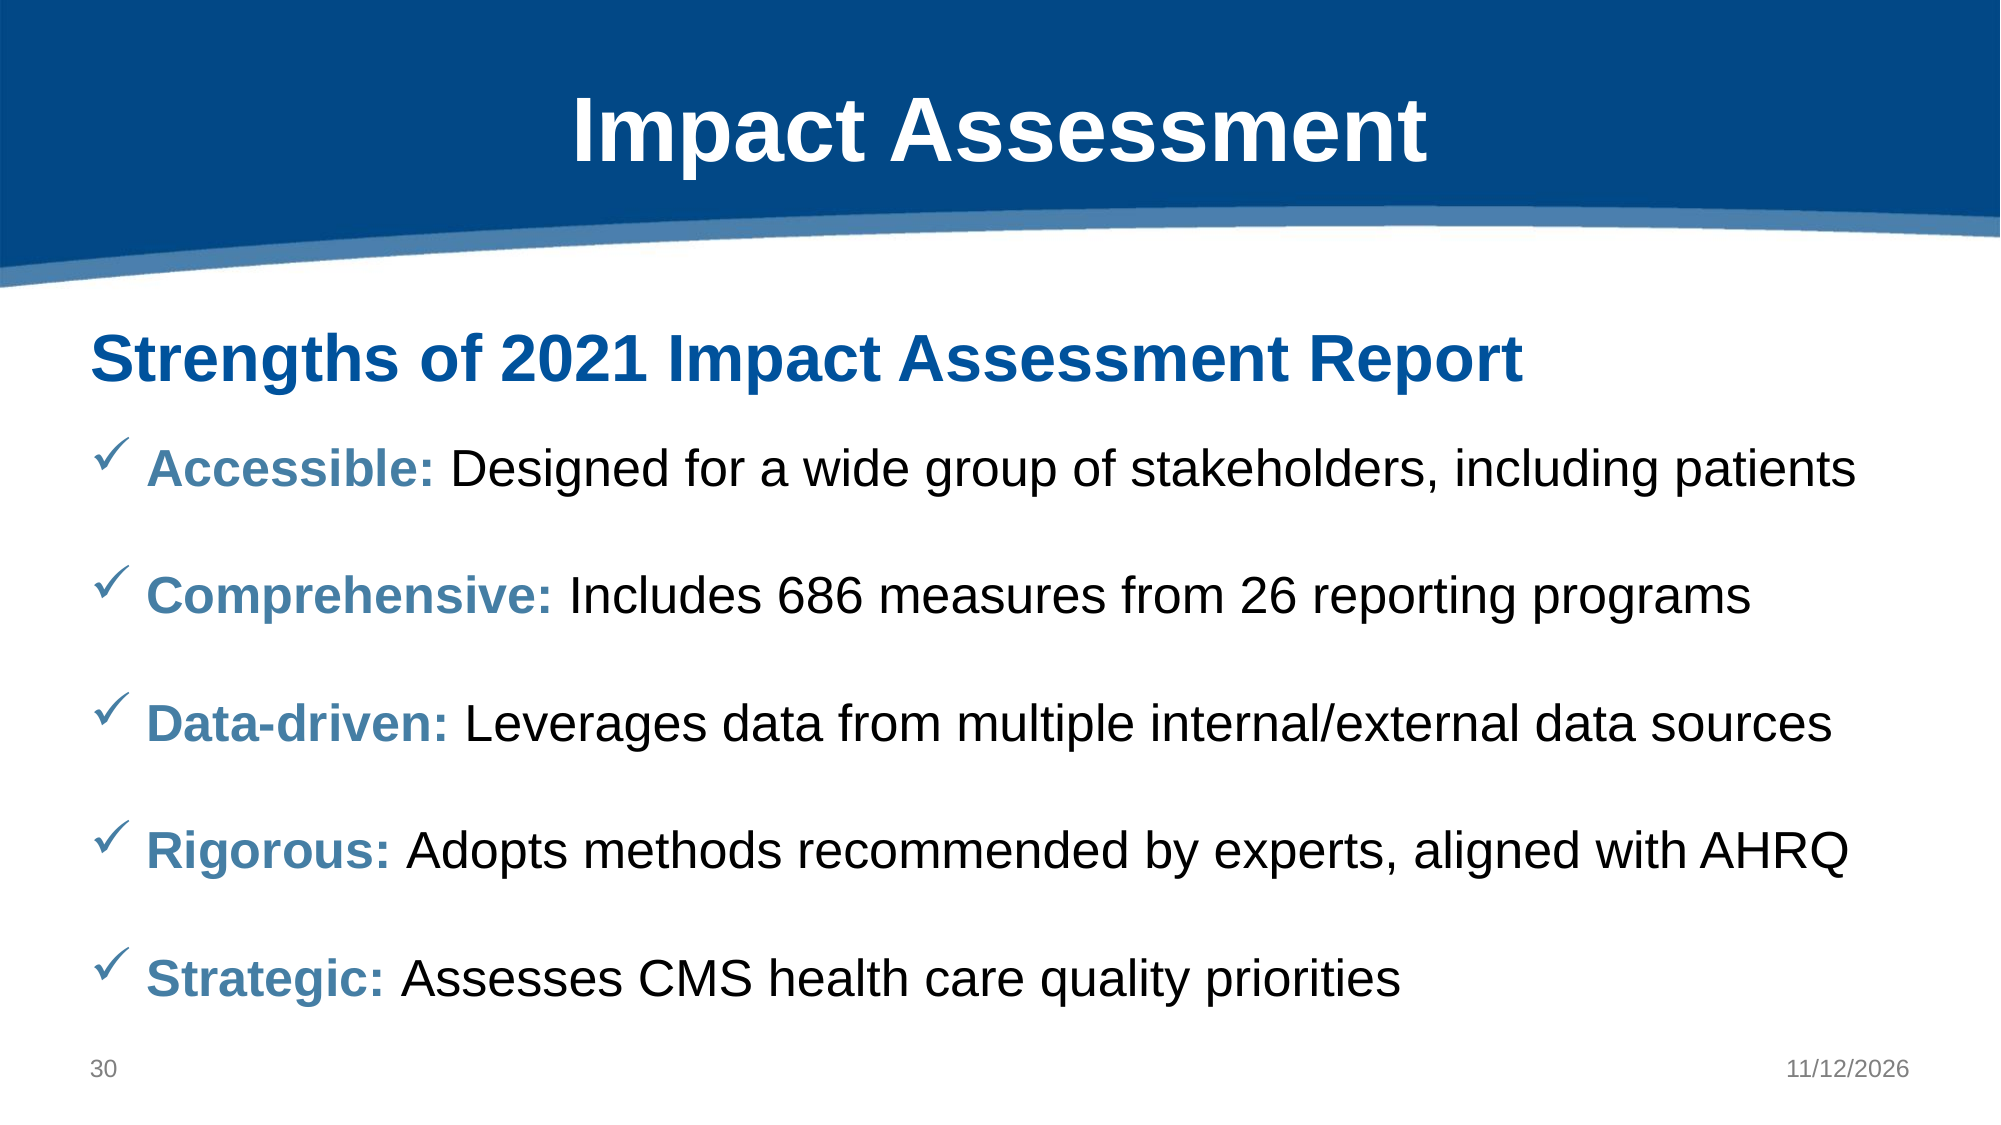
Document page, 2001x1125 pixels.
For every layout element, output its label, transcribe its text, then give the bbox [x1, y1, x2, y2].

text_box Strengths of 2021 Impact Assessment Report Accessible: Designed for a wide group of stakeholders, including patients Comprehensive: Includes 686 measures from 26 reporting programs Data-driven: Leverages data from multiple internal/external data sources Rigorous: Adopts methods recommended by experts, aligned with AHRQ Strategic: Assesses CMS health care quality priorities [75, 306, 1925, 1061]
picture [0, 0, 2000, 320]
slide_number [1674, 1061, 1925, 1098]
title Impact Assessment [75, 12, 1925, 238]
slide_number 29 [75, 1061, 300, 1098]
